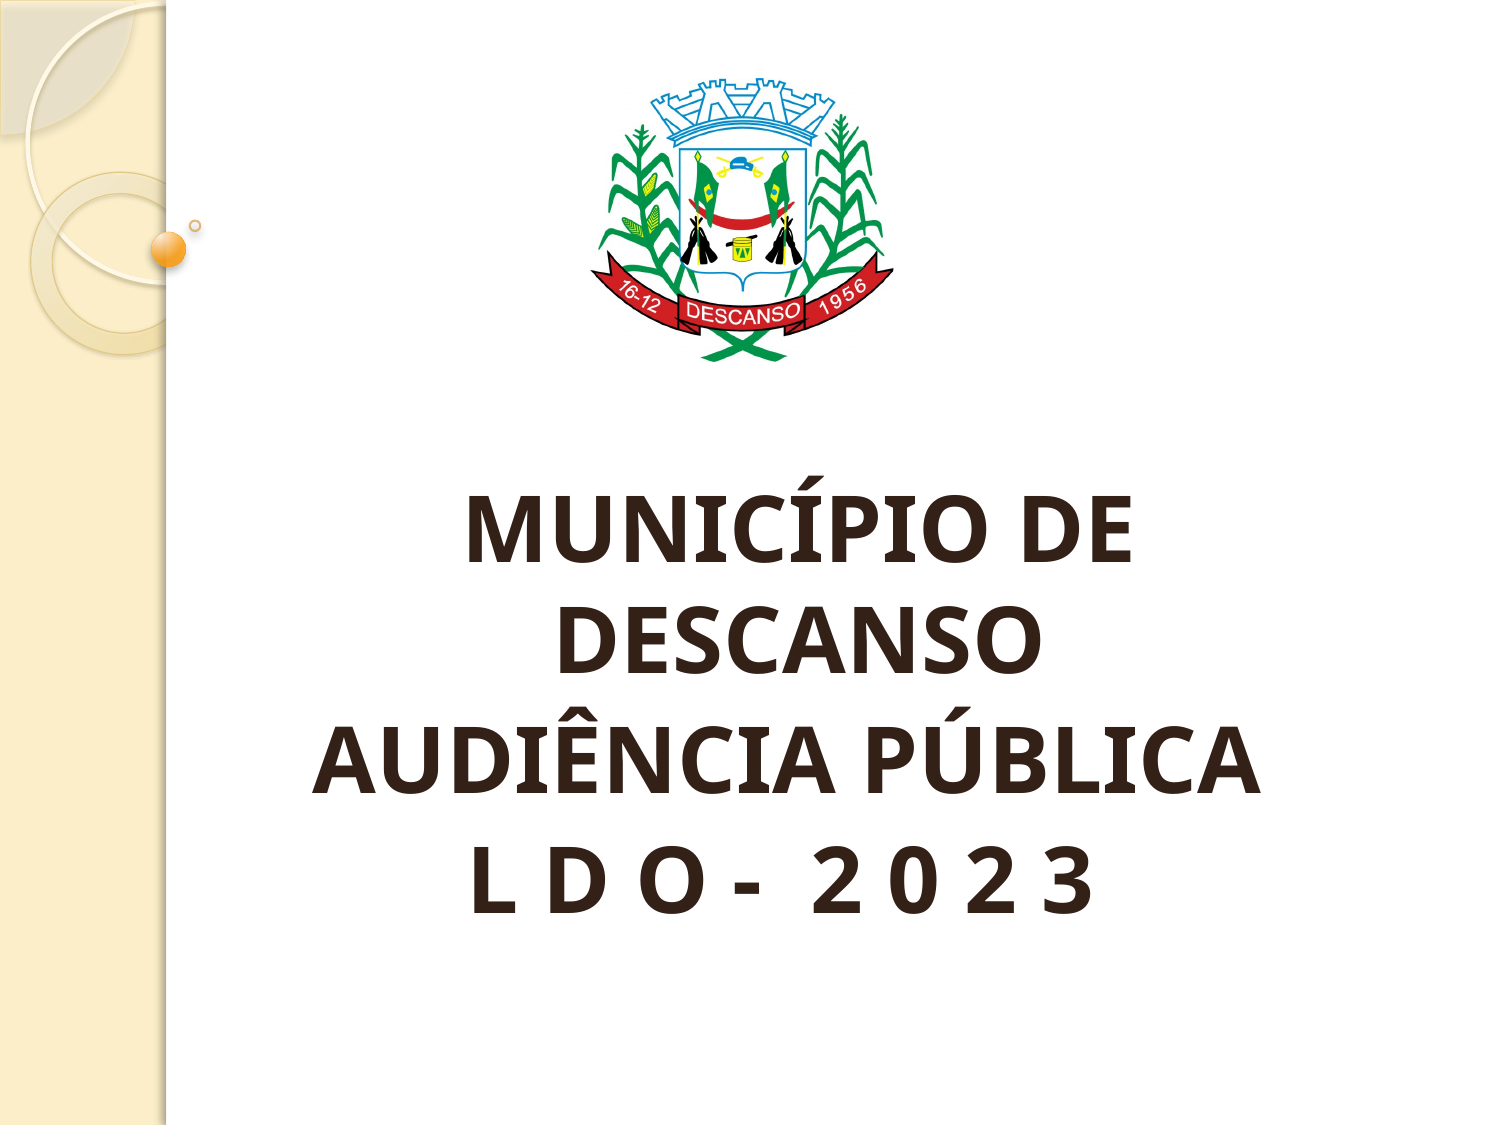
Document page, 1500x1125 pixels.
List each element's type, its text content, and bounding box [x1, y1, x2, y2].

title [64, 30, 1350, 421]
subtitle MUNICÍPIO DE DESCANSO AUDIÊNCIA PÚBLICA L D O - 2 0 2 3 [194, 349, 1400, 941]
picture [584, 77, 894, 363]
